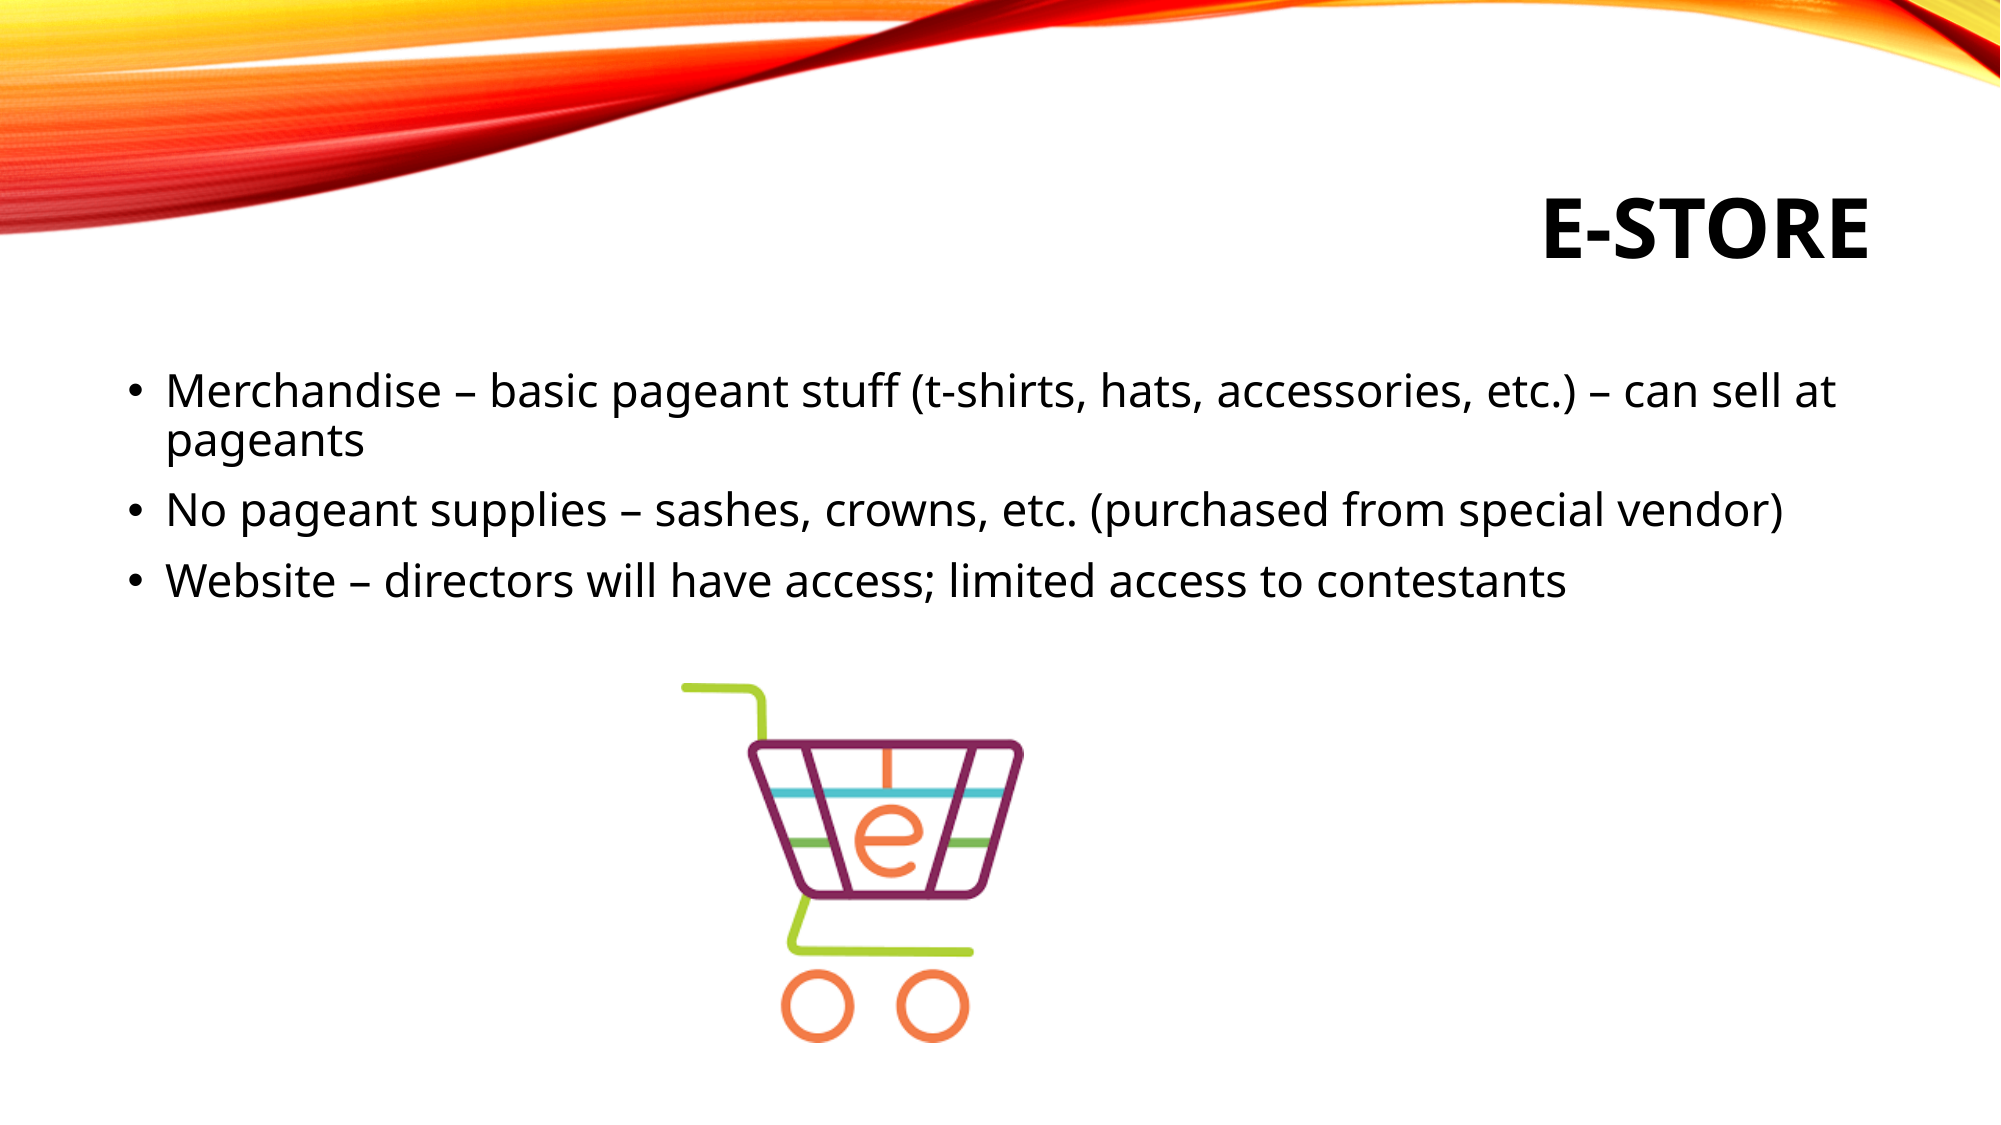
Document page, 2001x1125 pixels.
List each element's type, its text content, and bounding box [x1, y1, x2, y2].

picture [0, 0, 2000, 237]
list Merchandise – basic pageant stuff (t-shirts, hats, accessories, etc.) – can sell at pageants No pageant supplies – sashes, crowns, etc. (purchased from special vendor) Website – directors will have access; limited access to contestants [112, 360, 1888, 1021]
picture [681, 683, 1024, 1043]
title E-STORE [474, 125, 1888, 338]
